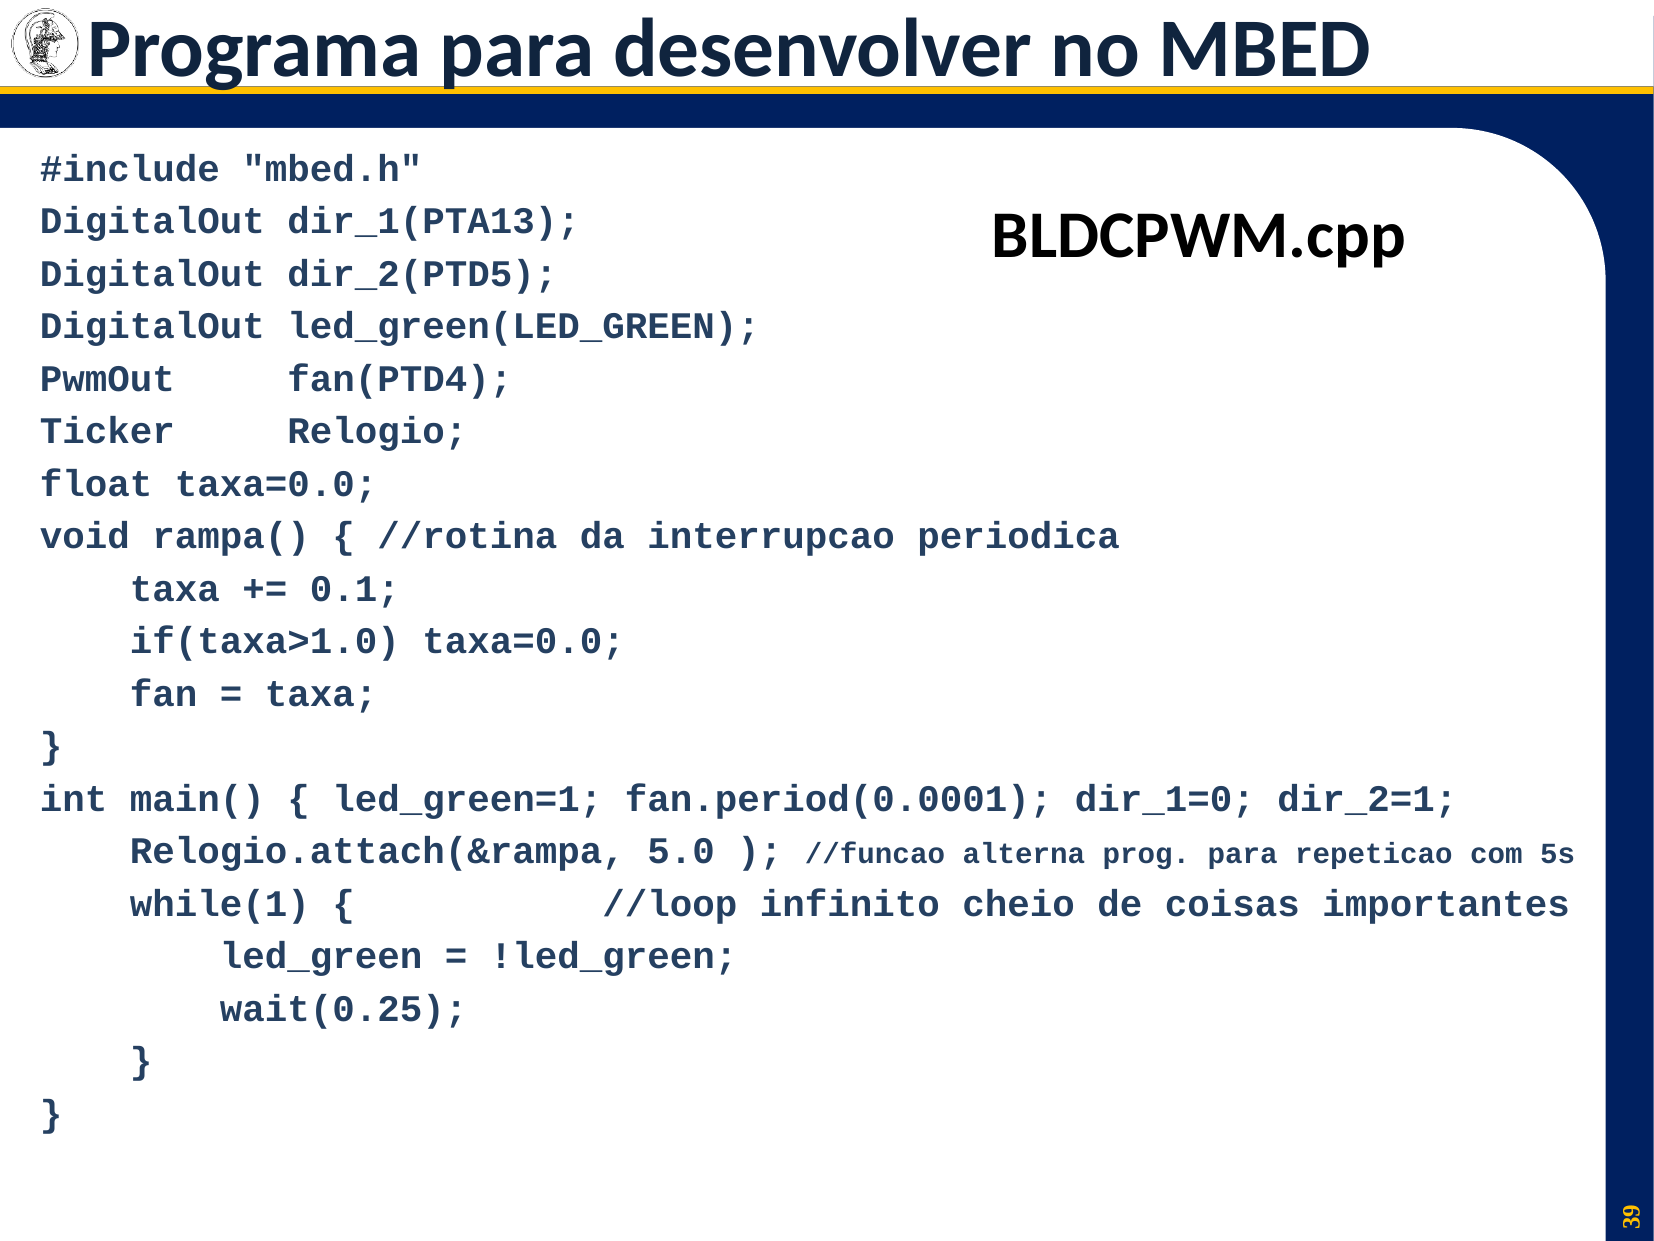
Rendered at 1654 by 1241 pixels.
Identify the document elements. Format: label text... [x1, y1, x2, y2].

list #include "mbed.h" DigitalOut dir_1(PTA13); DigitalOut dir_2(PTD5); DigitalOut led_green(LED_GREEN); PwmOut fan(PTD4); Ticker Relogio; float taxa=0.0; void rampa() { //rotina da interrupcao periodica taxa += 0.1; if(taxa>1.0) taxa=0.0; fan = taxa; } int main() { led_green=1; fan.period(0.0001); dir_1=0; dir_2=1; Relogio.attach(&rampa, 5.0 ); //funcao alterna prog. para repeticao com 5s while(1) { //loop infinito cheio de coisas importantes led_green = !led_green; wait(0.25); } } [23, 135, 1595, 1241]
picture [11, 8, 70, 78]
title Programa para desenvolver no MBED [70, 0, 1560, 124]
text_box BLDCPWM.cpp [909, 182, 1489, 278]
